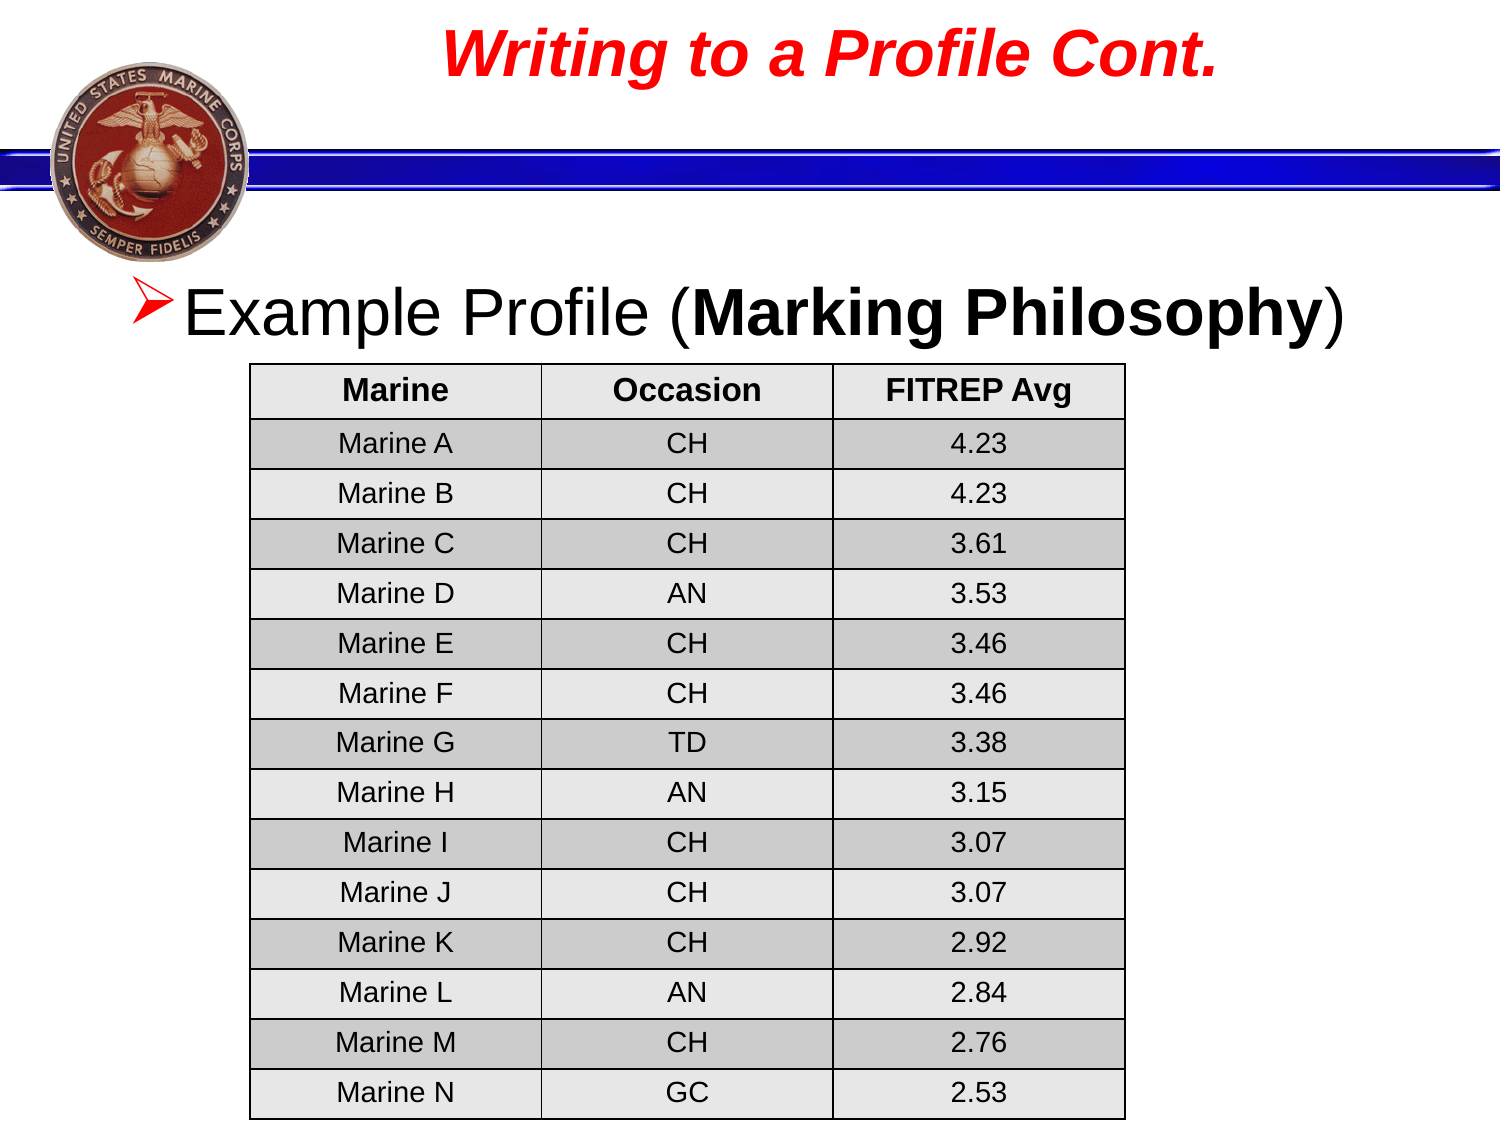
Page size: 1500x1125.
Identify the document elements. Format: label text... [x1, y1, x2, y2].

table_cell 2.53 [834, 1070, 1124, 1118]
table_cell Marine M [251, 1020, 541, 1068]
table_cell 3.07 [834, 820, 1124, 868]
picture [0, 62, 1500, 262]
table_cell Marine K [251, 920, 541, 968]
table_cell AN [542, 970, 832, 1018]
table_cell 3.07 [834, 870, 1124, 918]
table_cell Marine L [251, 970, 541, 1018]
table_cell CH [542, 470, 832, 518]
table_cell Marine E [251, 620, 541, 668]
table_cell 2.84 [834, 970, 1124, 1018]
table_header Occasion [542, 365, 832, 418]
table_cell 4.23 [834, 420, 1124, 468]
table_cell Marine N [251, 1070, 541, 1118]
table_header FITREP Avg [834, 365, 1124, 418]
table_cell 2.76 [834, 1020, 1124, 1068]
table_cell Marine D [251, 570, 541, 618]
table_cell TD [542, 720, 832, 768]
table_cell GC [542, 1070, 832, 1118]
table_cell Marine G [251, 720, 541, 768]
table_cell CH [542, 520, 832, 568]
table_cell 4.23 [834, 470, 1124, 518]
table_cell 3.61 [834, 520, 1124, 568]
table_cell Marine B [251, 470, 541, 518]
table_cell Marine C [251, 520, 541, 568]
table_cell Marine I [251, 820, 541, 868]
table_cell 3.15 [834, 770, 1124, 818]
table_cell 2.92 [834, 920, 1124, 968]
table_cell Marine H [251, 770, 541, 818]
list Example Profile (Marking Philosophy) [112, 261, 1388, 1000]
table_cell CH [542, 820, 832, 868]
table_cell 3.46 [834, 670, 1124, 718]
table_header Marine [251, 365, 541, 418]
table_cell Marine J [251, 870, 541, 918]
table_cell CH [542, 870, 832, 918]
table_cell 3.46 [834, 620, 1124, 668]
table_cell CH [542, 620, 832, 668]
table_cell Marine F [251, 670, 541, 718]
table_cell AN [542, 570, 832, 618]
table_cell Marine A [251, 420, 541, 468]
table_cell CH [542, 420, 832, 468]
table_cell CH [542, 670, 832, 718]
table_cell CH [542, 1020, 832, 1068]
title Writing to a Profile Cont. [274, 5, 1388, 94]
table_cell CH [542, 920, 832, 968]
table_cell 3.38 [834, 720, 1124, 768]
table_cell AN [542, 770, 832, 818]
table_cell 3.53 [834, 570, 1124, 618]
